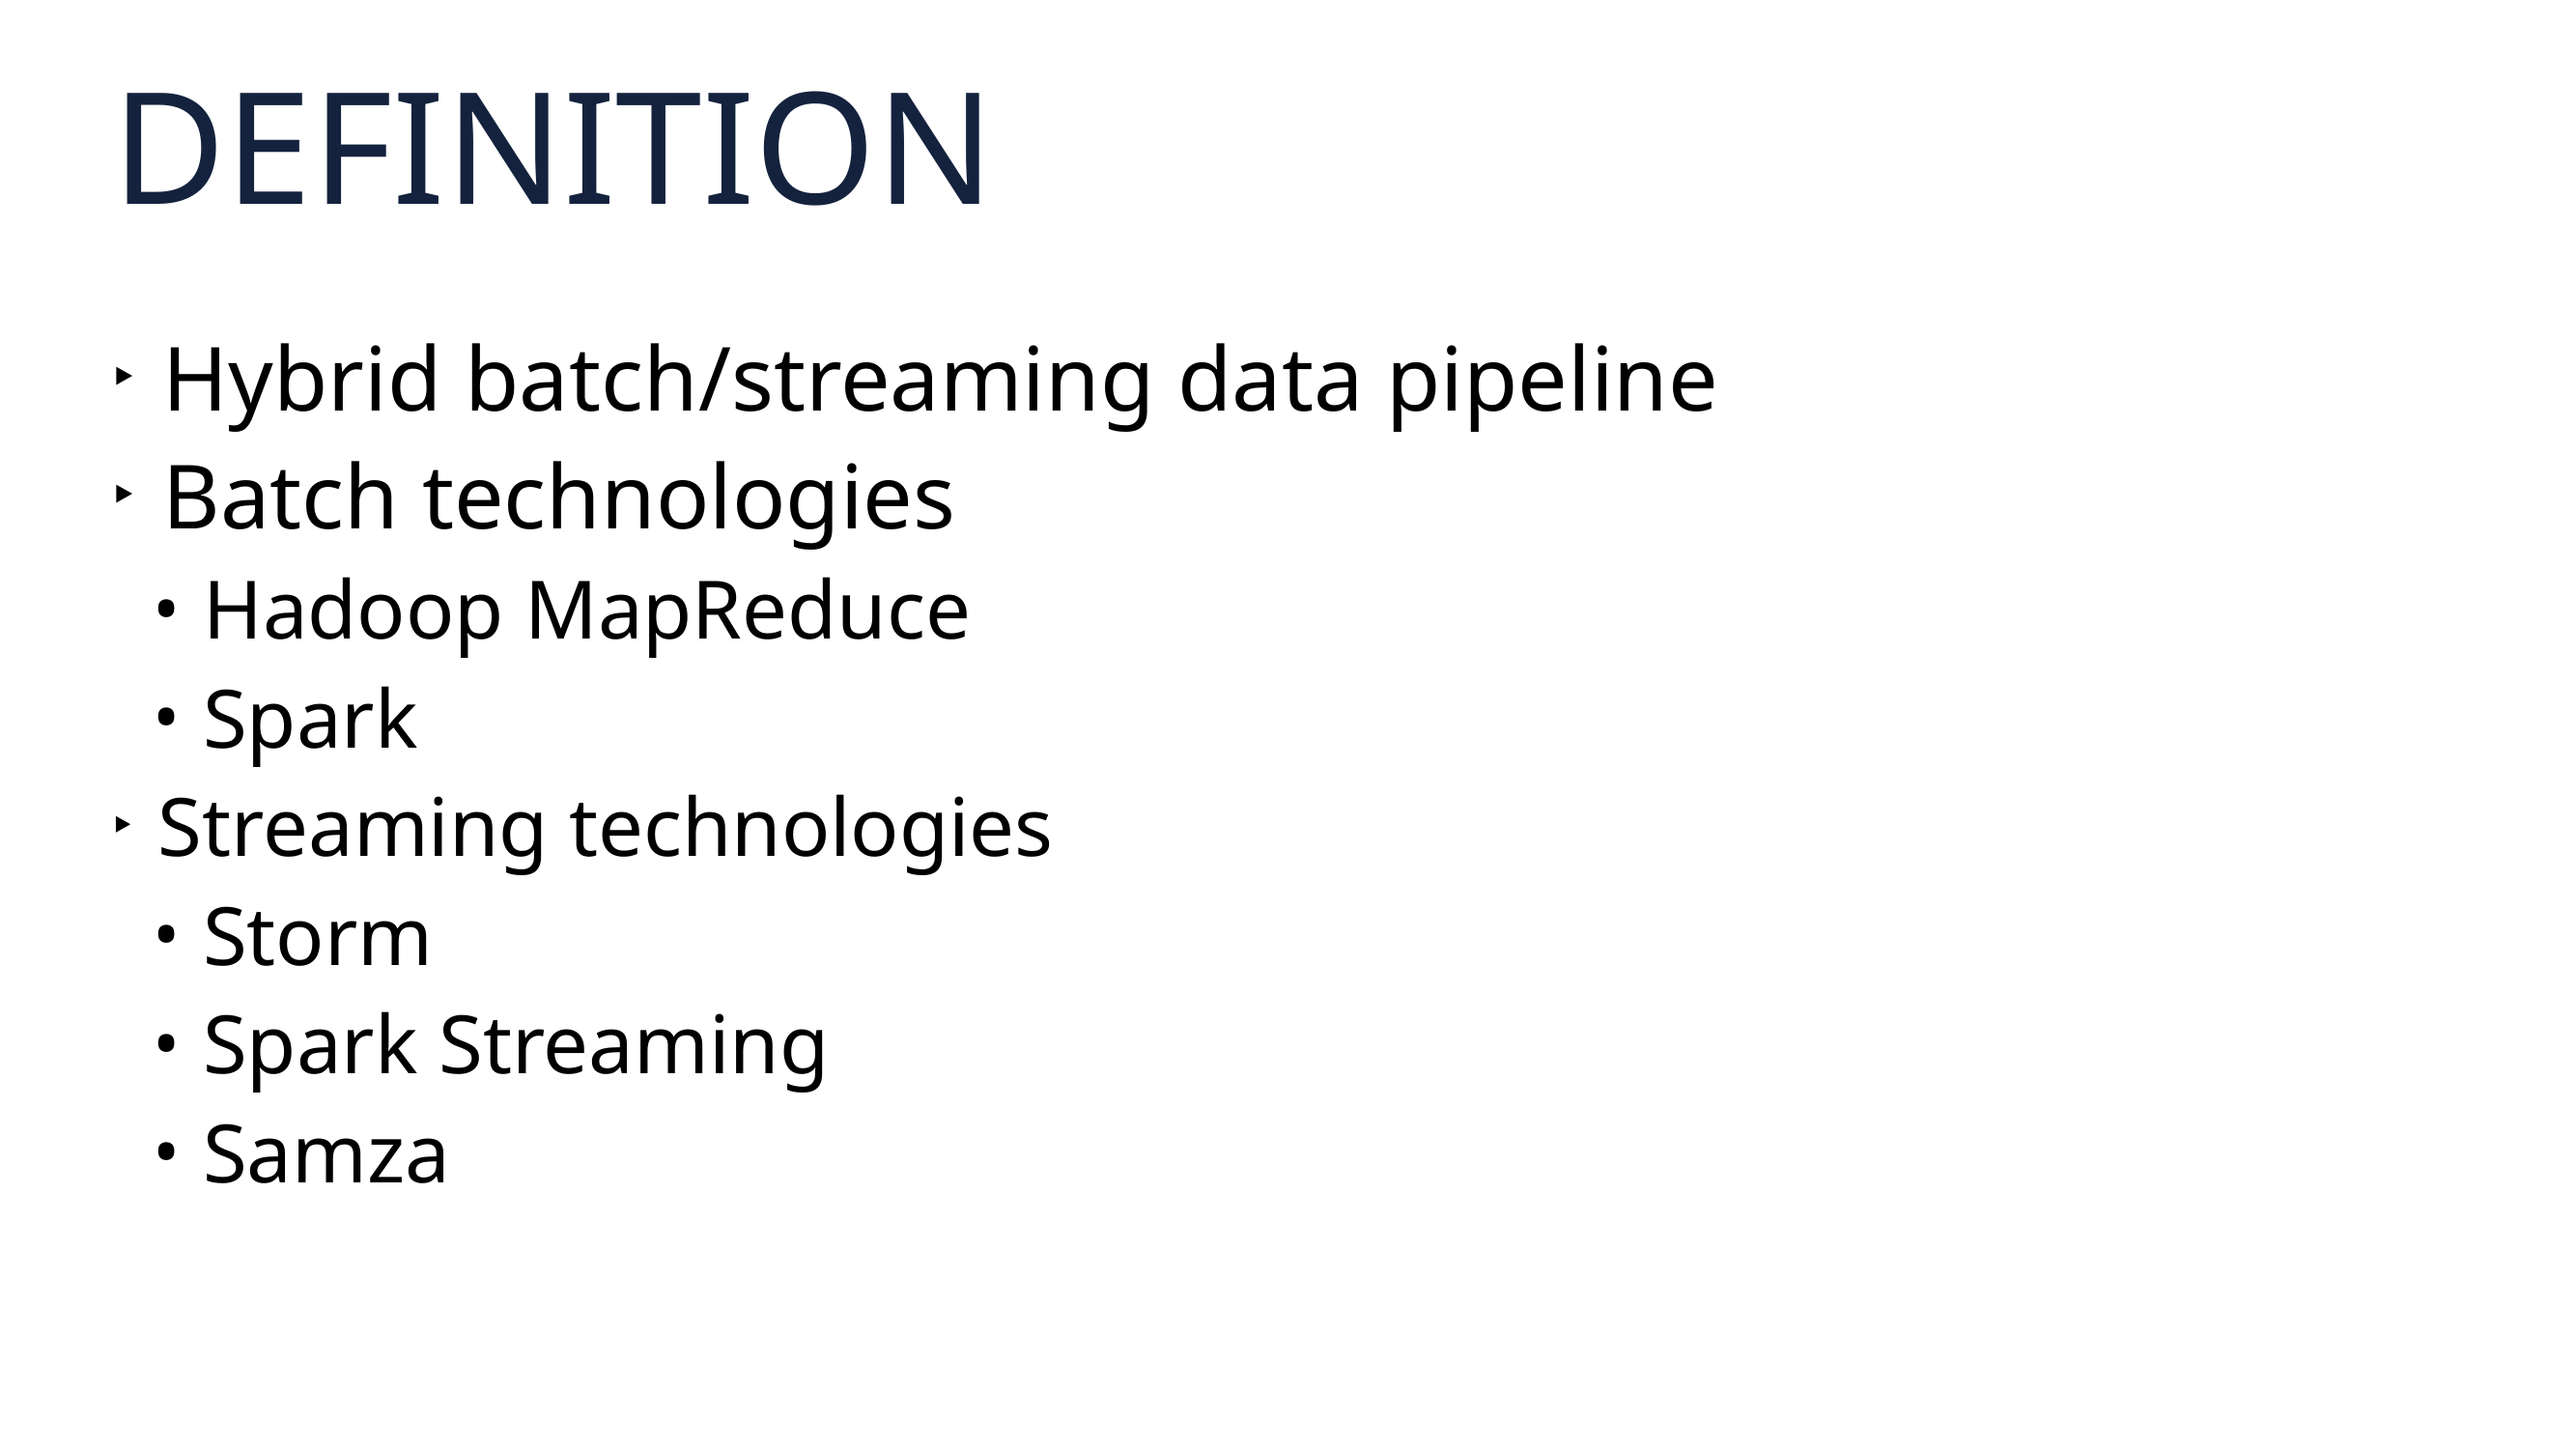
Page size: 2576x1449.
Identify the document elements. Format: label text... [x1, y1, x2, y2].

title definition [112, 42, 2480, 237]
list Hybrid batch/streaming data pipeline Batch technologies Hadoop MapReduce Spark Streaming technologies Storm Spark Streaming Samza [112, 321, 2478, 1287]
